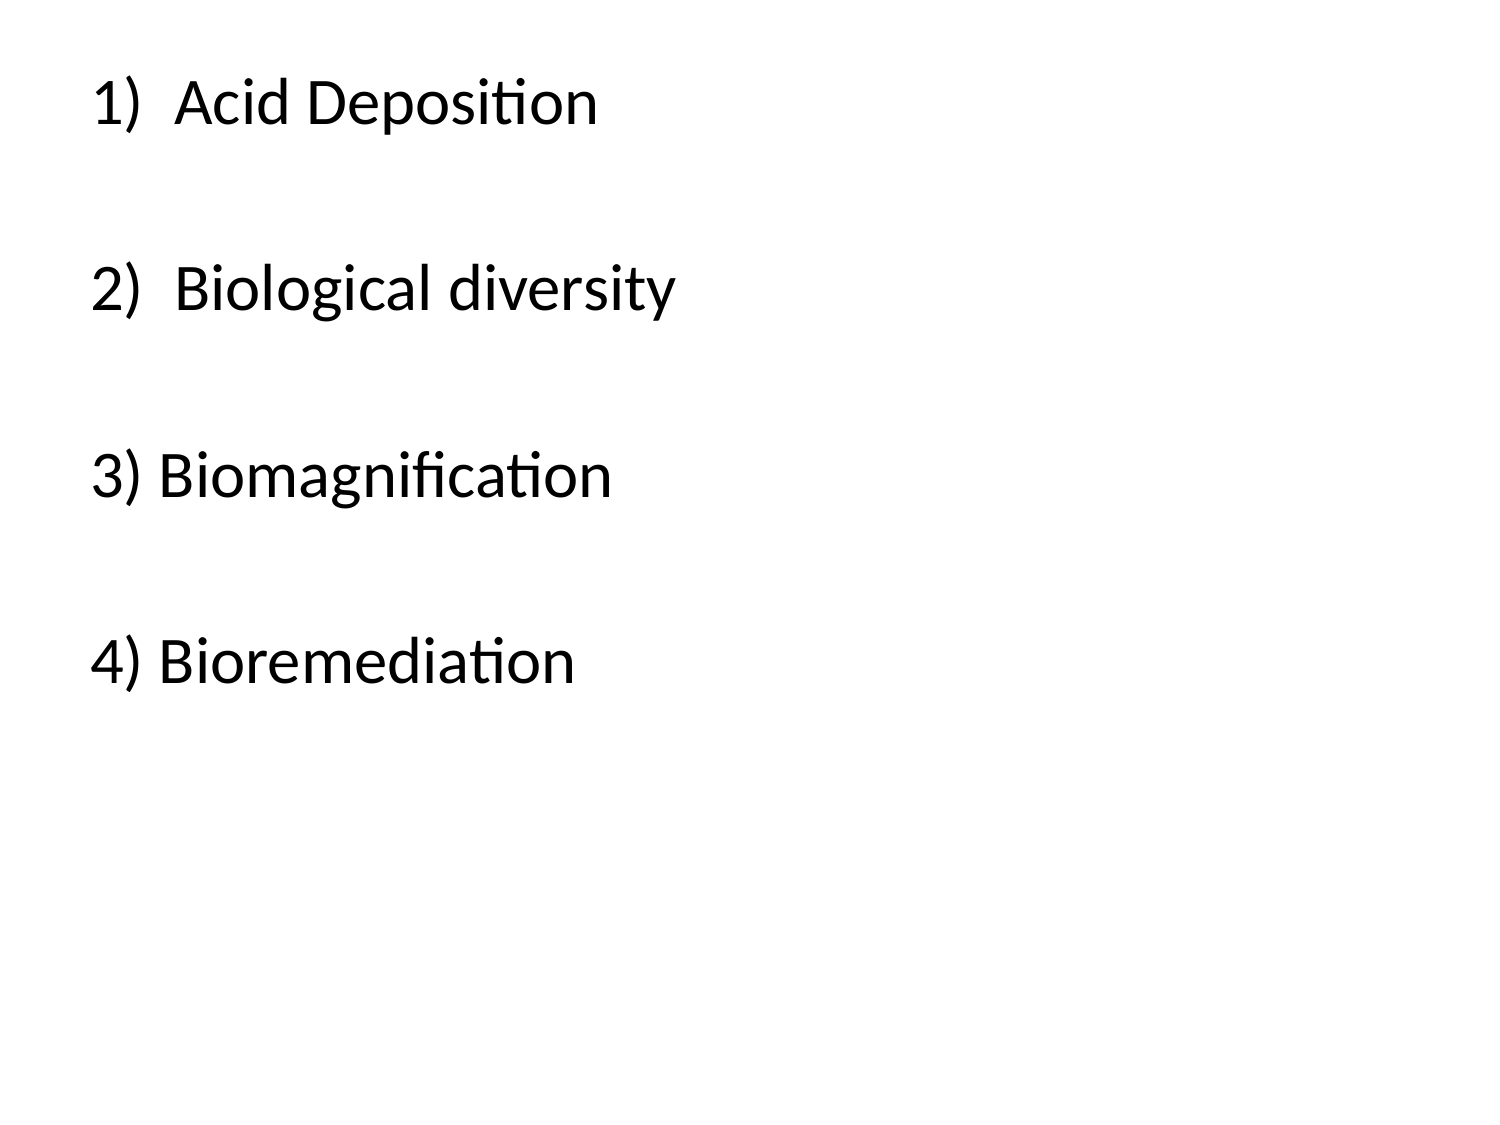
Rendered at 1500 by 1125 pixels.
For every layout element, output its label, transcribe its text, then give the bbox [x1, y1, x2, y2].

list Acid Deposition Biological diversity 3) Biomagnification 4) Bioremediation [75, 50, 1425, 1005]
